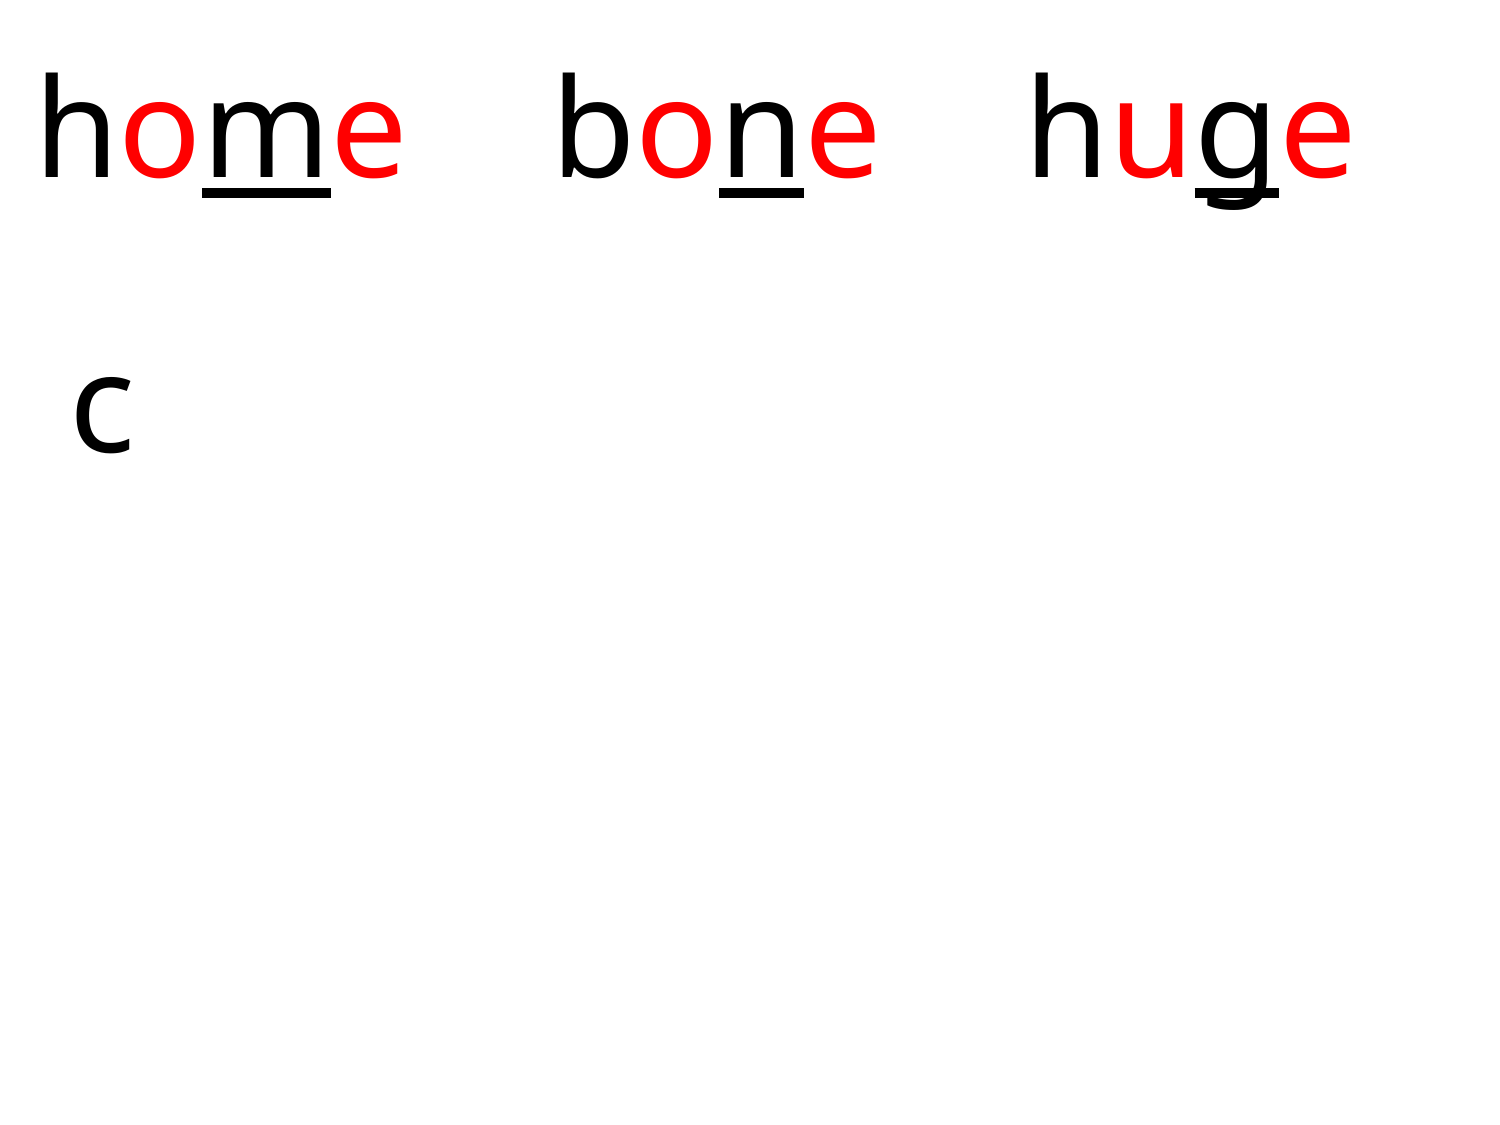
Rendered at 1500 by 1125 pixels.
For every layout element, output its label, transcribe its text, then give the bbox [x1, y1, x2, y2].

text_box home bone huge c [19, 33, 1479, 488]
